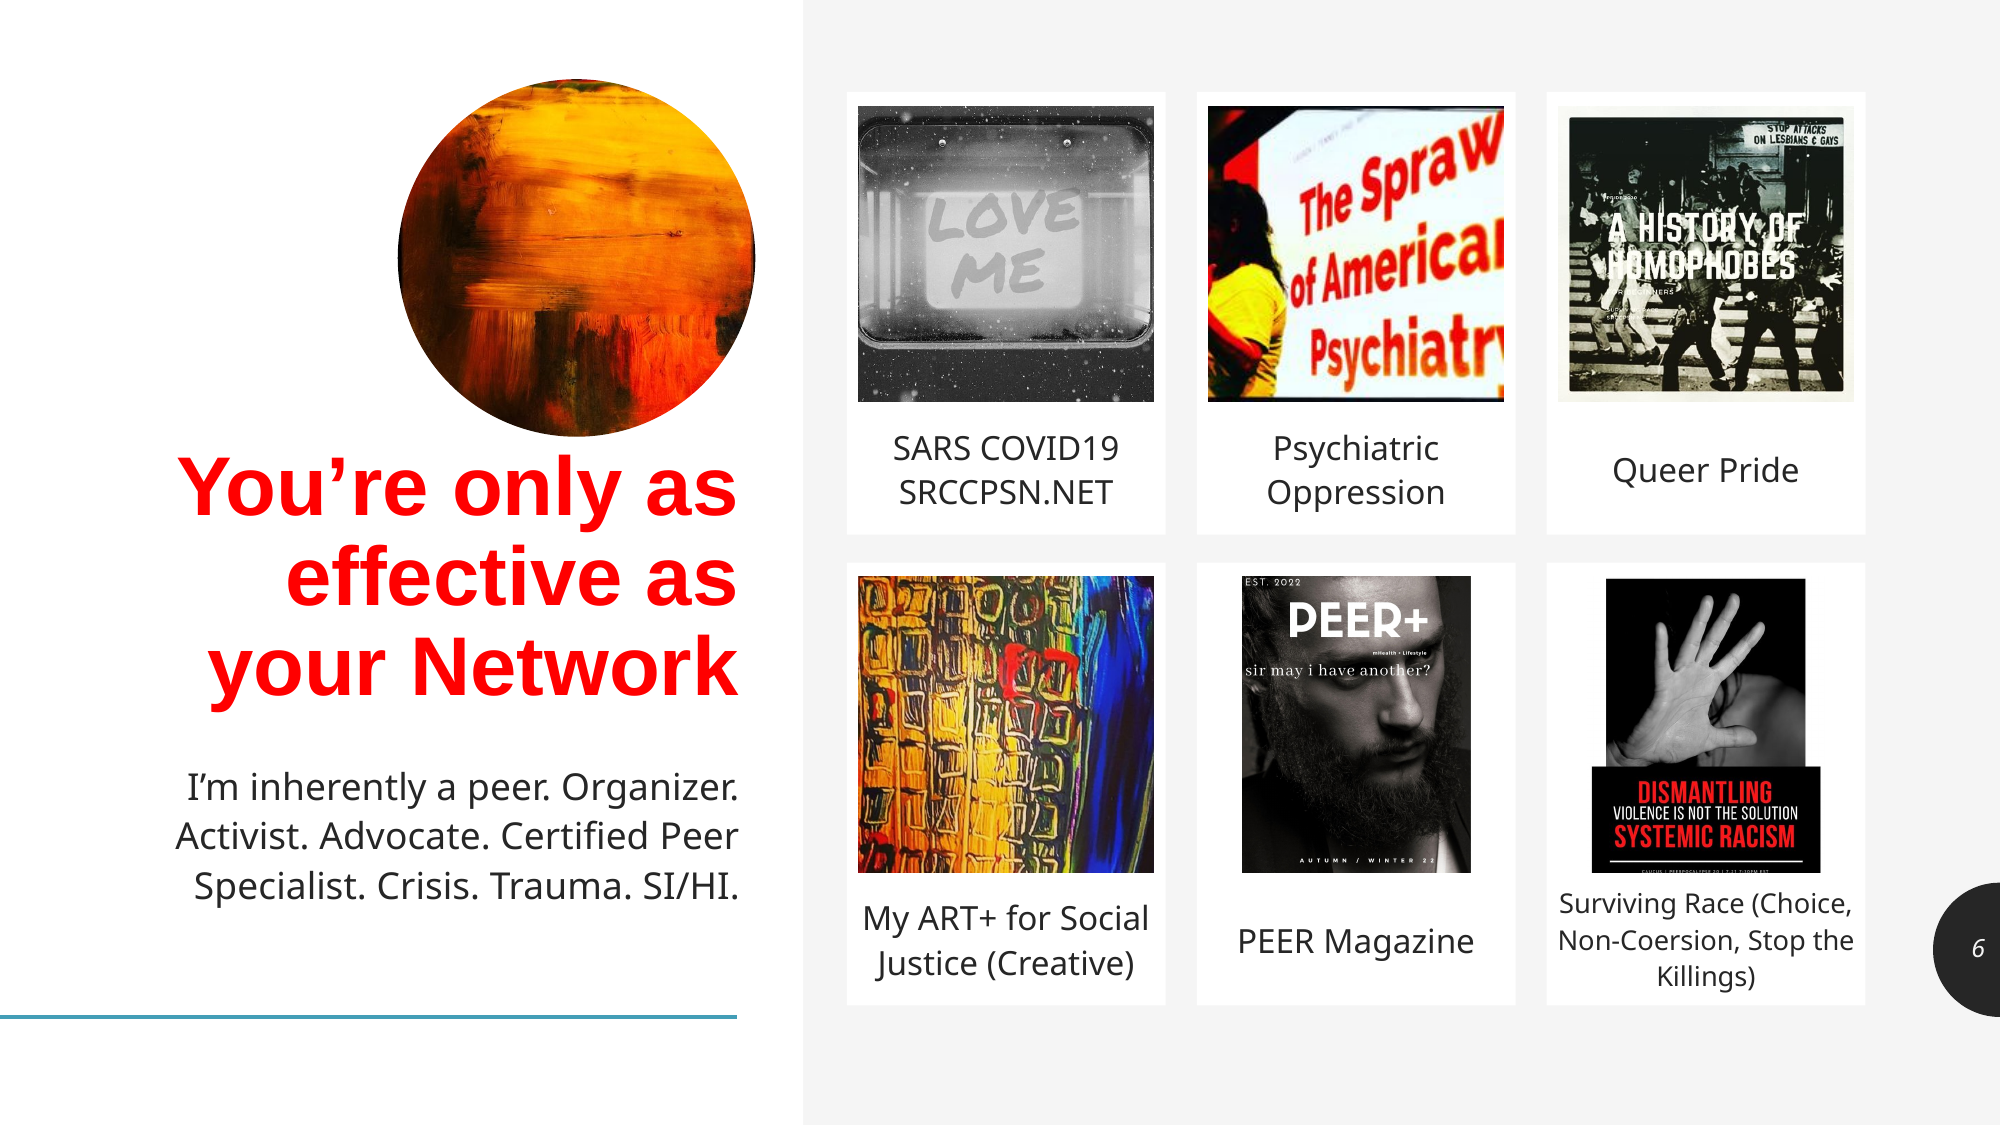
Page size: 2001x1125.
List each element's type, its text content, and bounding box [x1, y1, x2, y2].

list SARS COVID19 SRCCPSN.NET [846, 91, 1166, 535]
picture [1587, 576, 1825, 873]
list I’m inherently a peer. Organizer. Activist. Advocate. Certified Peer Specialist. Crisis. Trauma. SI/HI. [125, 750, 756, 944]
list Queer Pride [1546, 91, 1866, 535]
picture [1241, 576, 1471, 873]
picture [858, 105, 1155, 402]
list PEER Magazine [1196, 562, 1516, 1006]
title You’re only as effective as your Network [125, 401, 754, 721]
picture [397, 78, 756, 437]
list My ART+ for Social Justice (Creative) [846, 562, 1166, 1006]
picture [1208, 105, 1505, 402]
picture [858, 576, 1155, 873]
picture [1558, 105, 1854, 402]
list Surviving Race (Choice, Non-Coersion, Stop the Killings) [1546, 562, 1866, 1006]
slide_number 6 [1933, 919, 2000, 980]
list Psychiatric Oppression [1196, 91, 1516, 535]
